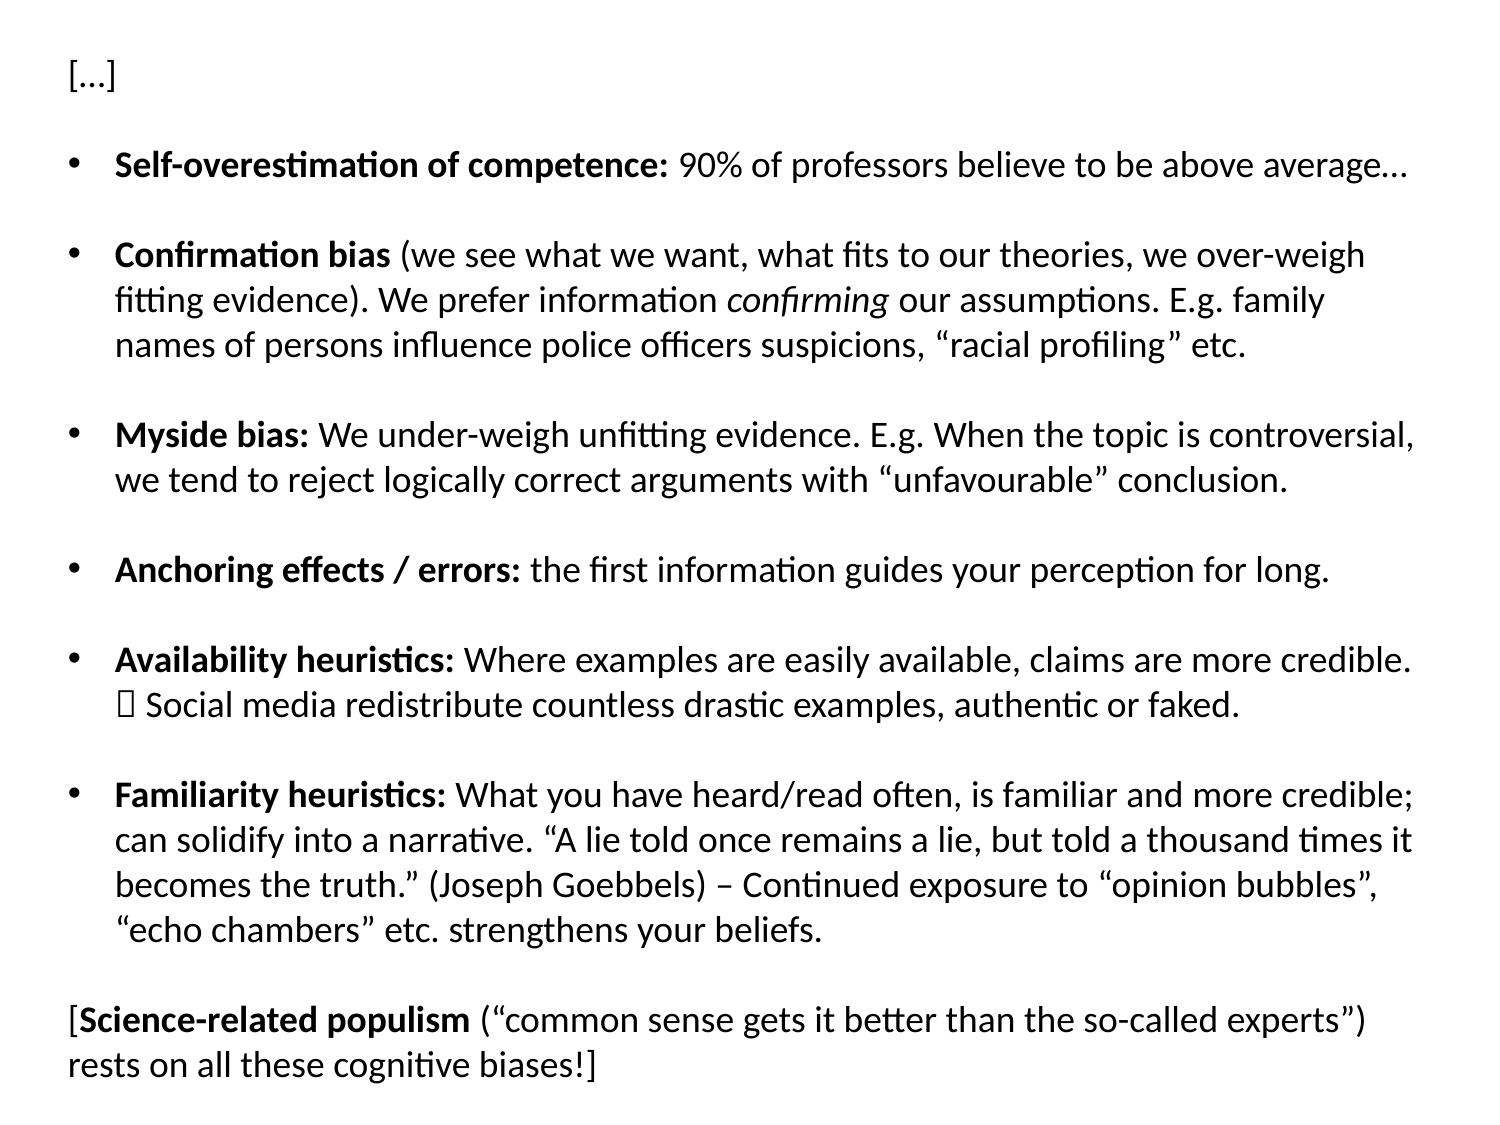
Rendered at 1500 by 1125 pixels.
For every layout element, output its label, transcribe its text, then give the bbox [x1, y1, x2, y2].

text_box […] Self-overestimation of competence: 90% of professors believe to be above average… Confirmation bias (we see what we want, what fits to our theories, we over-weigh fitting evidence). We prefer information confirming our assumptions. E.g. family names of persons influence police officers suspicions, “racial profiling” etc. Myside bias: We under-weigh unfitting evidence. E.g. When the topic is controversial, we tend to reject logically correct arguments with “unfavourable” conclusion. Anchoring effects / errors: the first information guides your perception for long. Availability heuristics: Where examples are easily available, claims are more credible.  Social media redistribute countless drastic examples, authentic or faked. Familiarity heuristics: What you have heard/read often, is familiar and more credible; can solidify into a narrative. “A lie told once remains a lie, but told a thousand times it becomes the truth.” (Joseph Goebbels) – Continued exposure to “opinion bubbles”, “echo chambers” etc. strengthens your beliefs. [Science-related populism (“common sense gets it better than the so-called experts”) rests on all these cognitive biases!] [53, 42, 1447, 1093]
